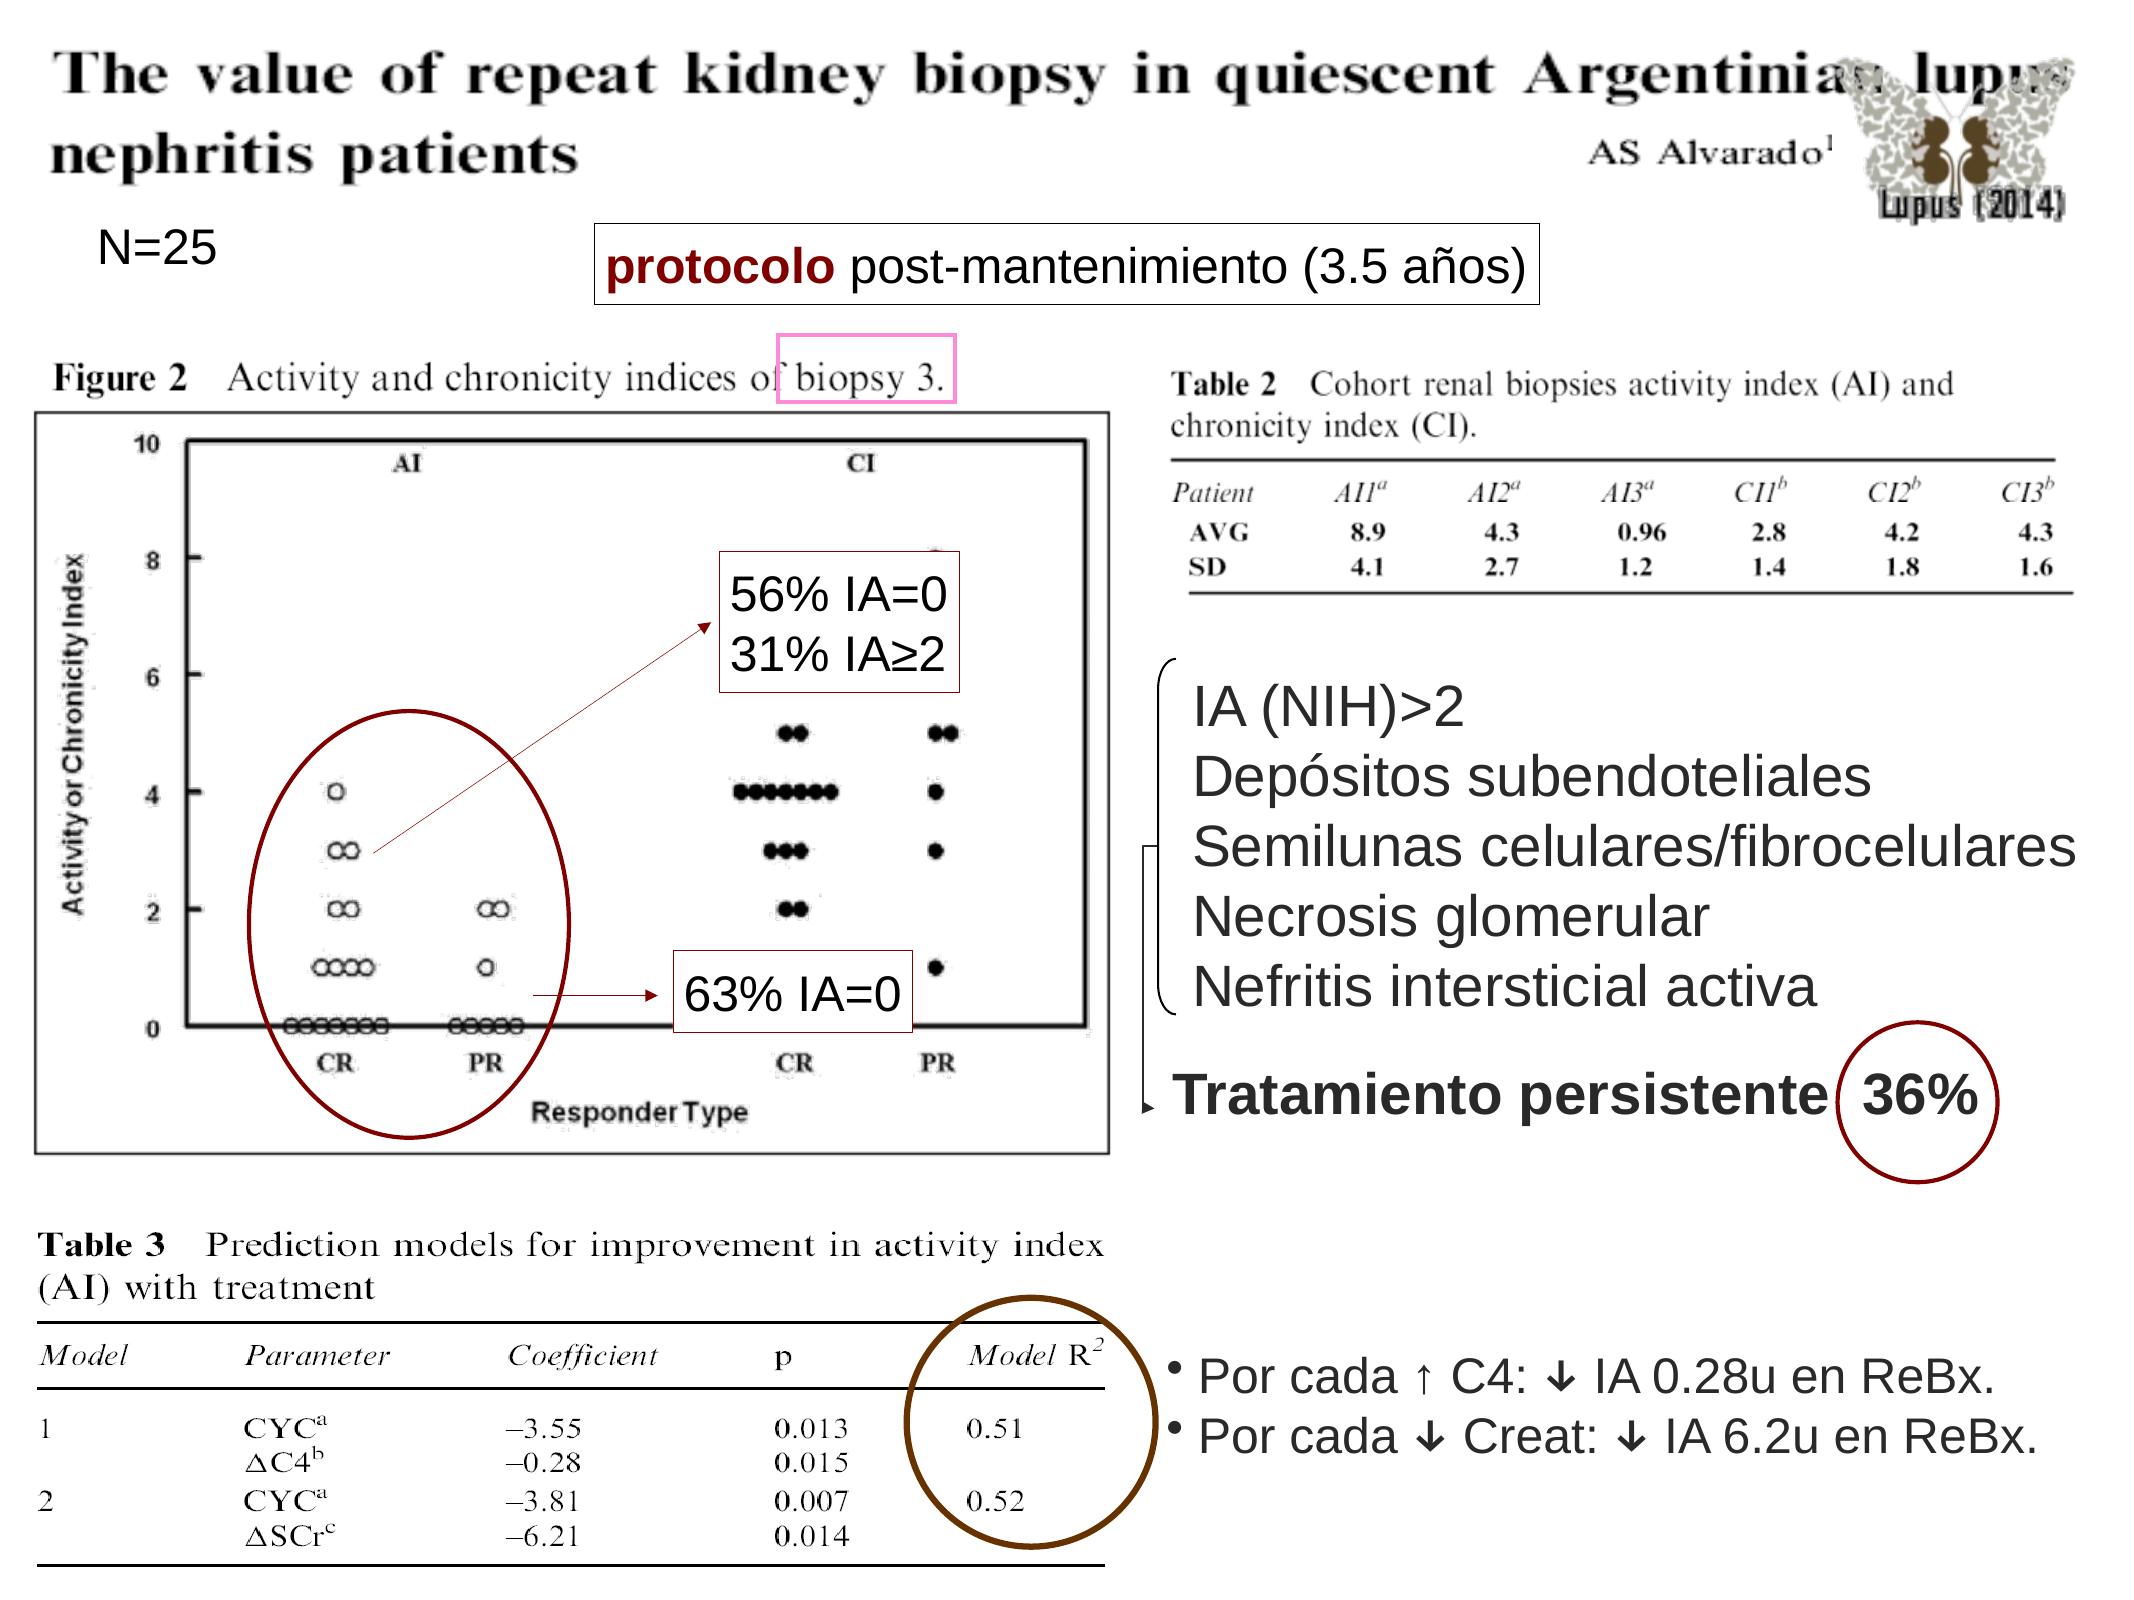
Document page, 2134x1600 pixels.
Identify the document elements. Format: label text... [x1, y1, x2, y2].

text_box Tratamiento persistente 36% [1161, 1059, 1849, 1137]
text_box N=25 [86, 204, 229, 286]
text_box [1158, 658, 1176, 1015]
text_box [1837, 1022, 1998, 1183]
text_box [1148, 846, 1158, 1112]
picture [1155, 515, 2093, 605]
text_box Por cada ↑ C4: ↓ IA 0.28u en ReBx. Por cada ↓ Creat: ↓ IA 6.2u en ReBx. [1155, 1333, 2134, 1475]
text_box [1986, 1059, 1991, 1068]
text_box IA (NIH)>2 Depósitos subendoteliales Semilunas celulares/fibrocelulares Necrosis glomerular Nefritis intersticial activa [1181, 657, 2090, 1029]
picture [0, 1210, 1138, 1583]
picture [0, 0, 2134, 237]
text_box [1146, 1374, 1156, 1471]
text_box protocolo post-mantenimiento (3.5 años) [594, 222, 1539, 305]
picture [0, 355, 2075, 1169]
text_box [777, 334, 956, 350]
